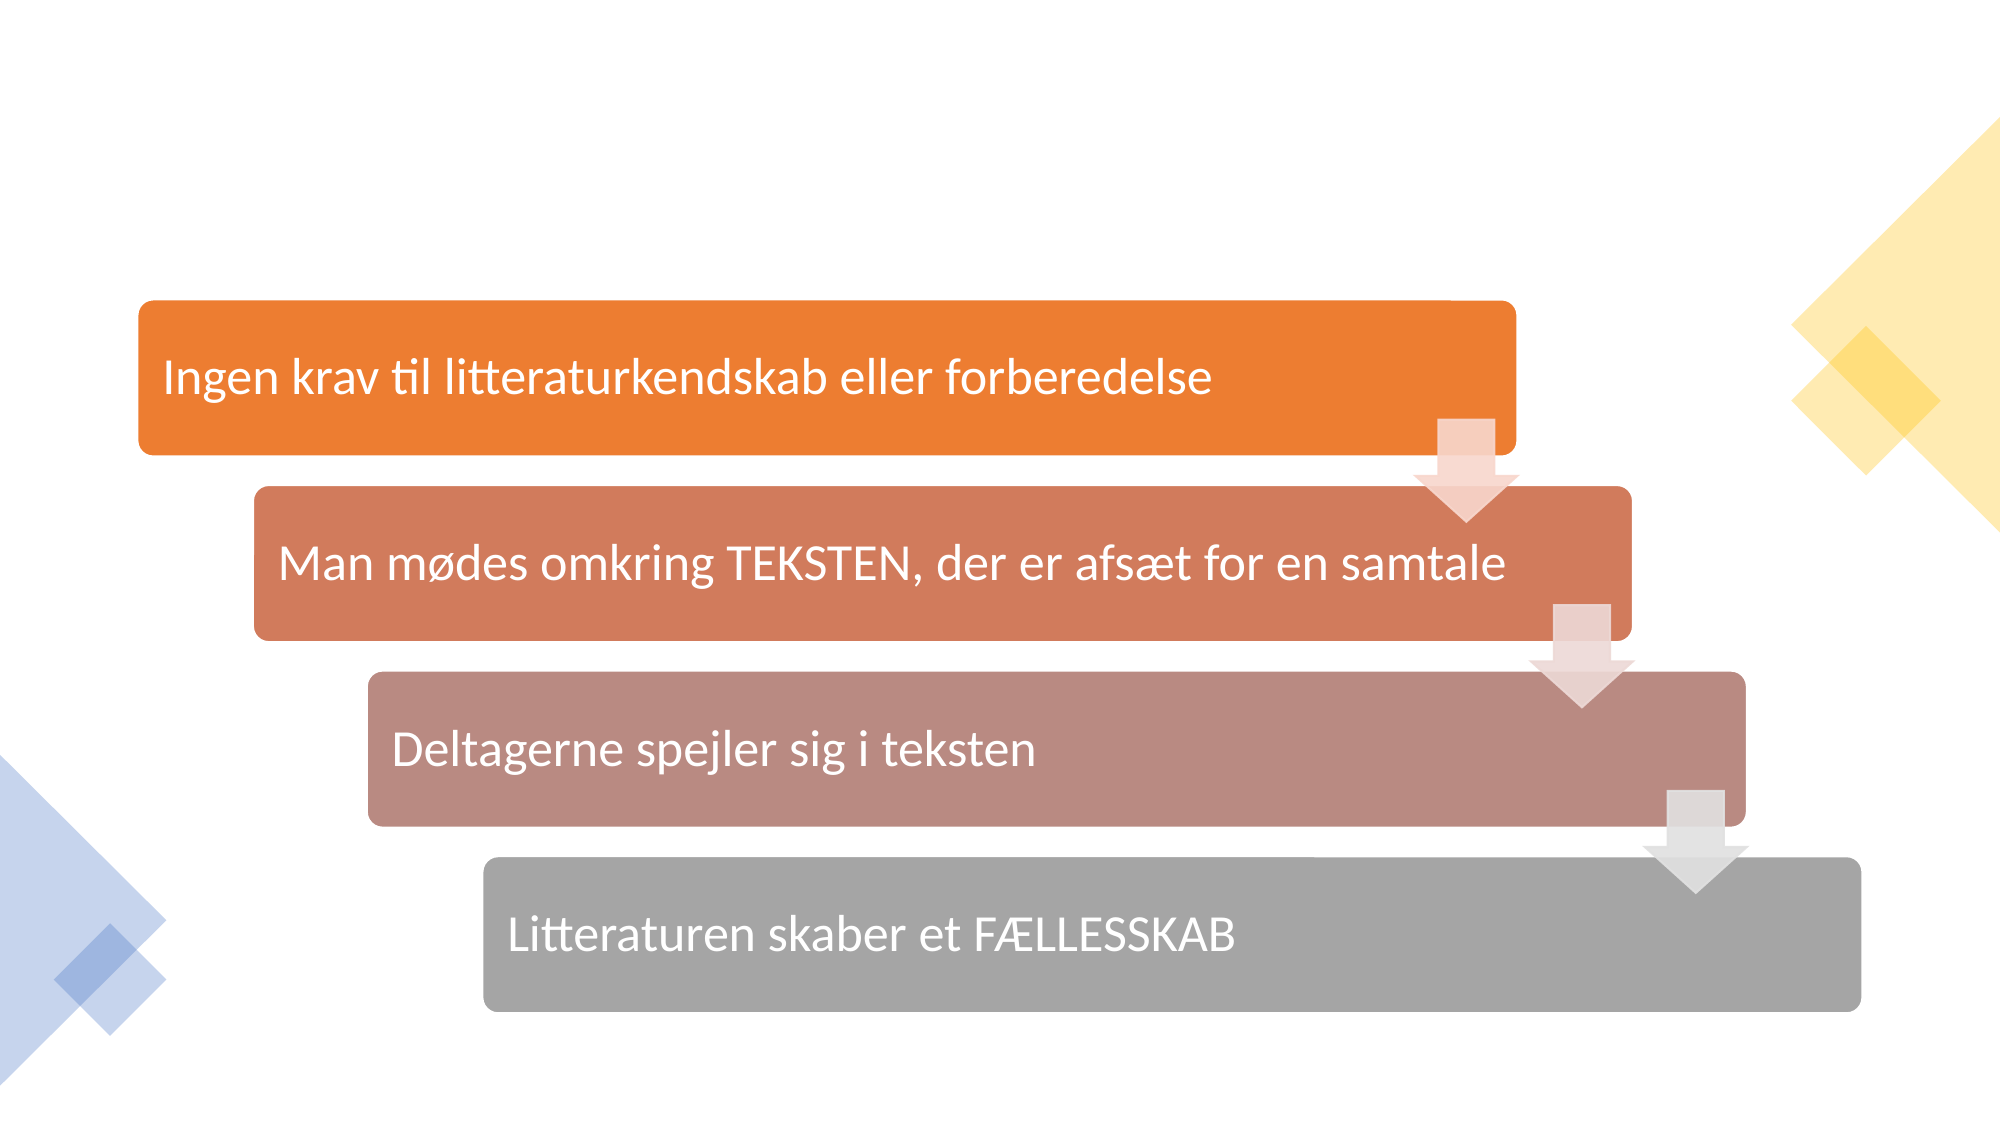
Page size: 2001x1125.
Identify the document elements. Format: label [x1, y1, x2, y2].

text_box [1863, 399, 1904, 477]
text_box [0, 753, 137, 1088]
text_box [137, 299, 1863, 1014]
text_box [0, 440, 2000, 1125]
text_box [0, 0, 2000, 888]
text_box [52, 921, 137, 1038]
text_box [1815, 115, 2000, 535]
